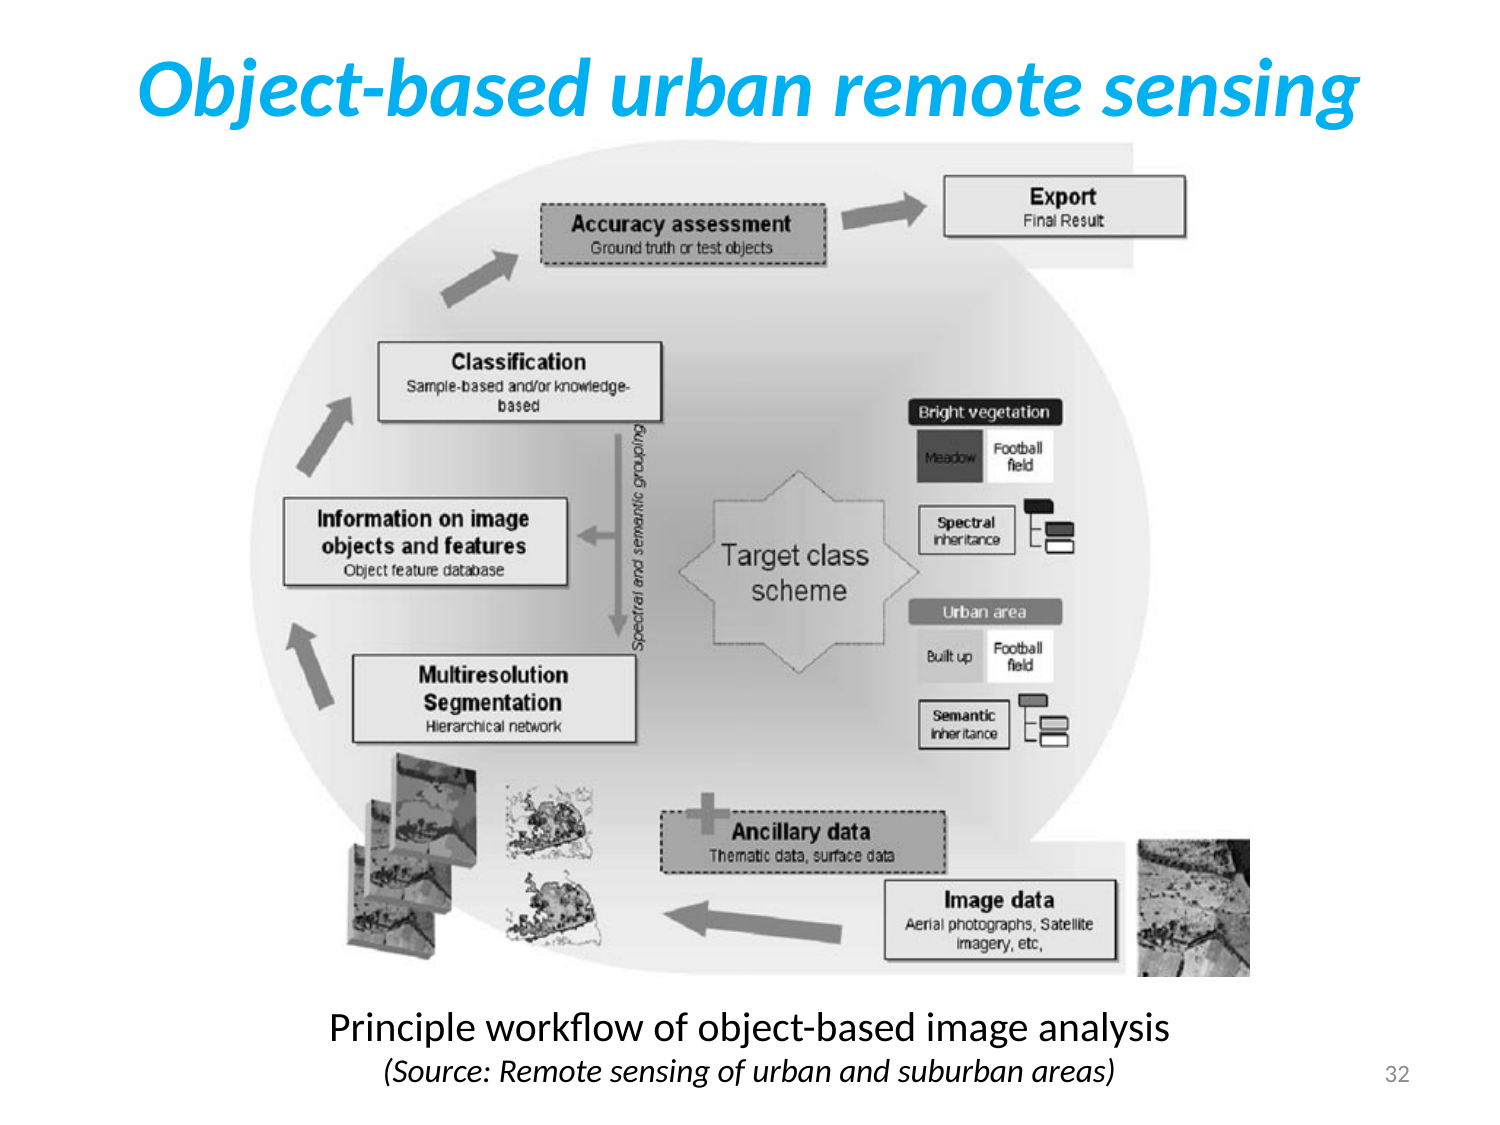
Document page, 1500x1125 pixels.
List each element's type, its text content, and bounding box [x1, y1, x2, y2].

slide_number 32 [1074, 1042, 1425, 1103]
list Object-based urban remote sensing [0, 24, 1500, 142]
text_box Principle workflow of object-based image analysis (Source: Remote sensing of urban and suburban areas) [76, 992, 1424, 1097]
picture [249, 138, 1251, 977]
